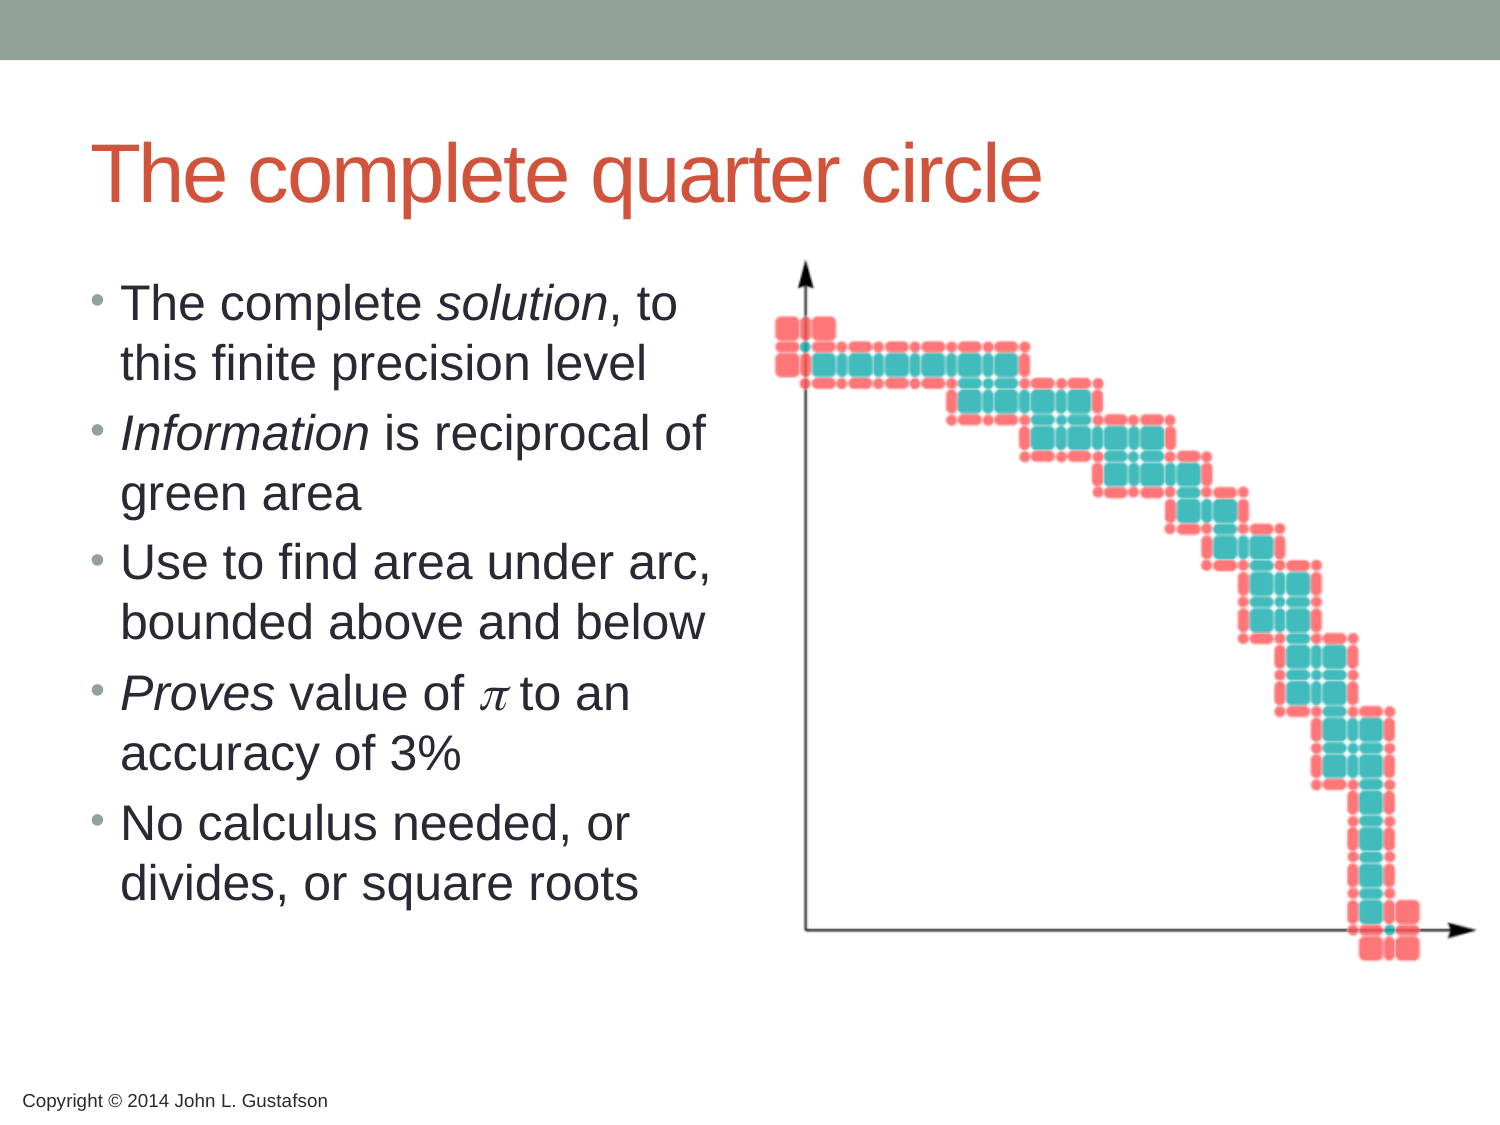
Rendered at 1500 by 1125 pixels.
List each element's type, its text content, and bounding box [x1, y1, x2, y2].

picture [760, 249, 1487, 974]
list The complete solution, to this finite precision level Information is reciprocal of green area Use to find area under arc, bounded above and below Proves value of p to an accuracy of 3% No calculus needed, or divides, or square roots [75, 262, 749, 1063]
title The complete quarter circle [75, 87, 1425, 250]
